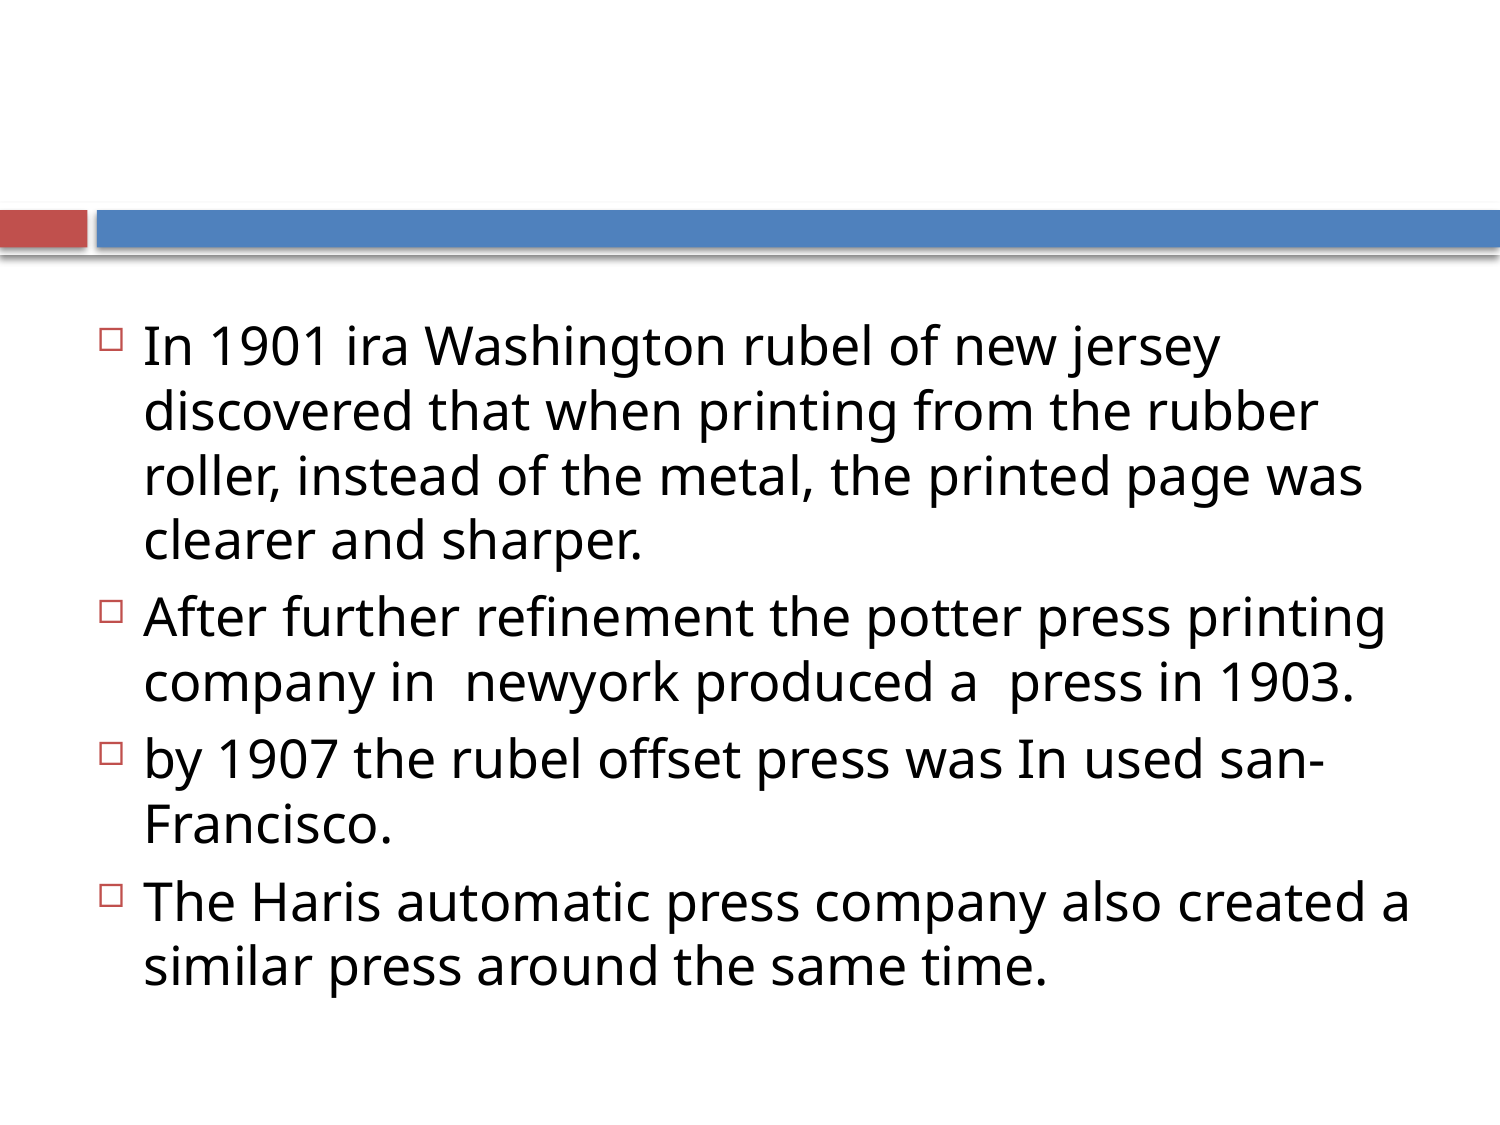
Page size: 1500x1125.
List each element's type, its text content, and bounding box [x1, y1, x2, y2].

list In 1901 ira Washington rubel of new jersey discovered that when printing from the rubber roller, instead of the metal, the printed page was clearer and sharper. After further refinement the potter press printing company in newyork produced a press in 1903. by 1907 the rubel offset press was In used san-Francisco. The Haris automatic press company also created a similar press around the same time. [82, 304, 1432, 1048]
